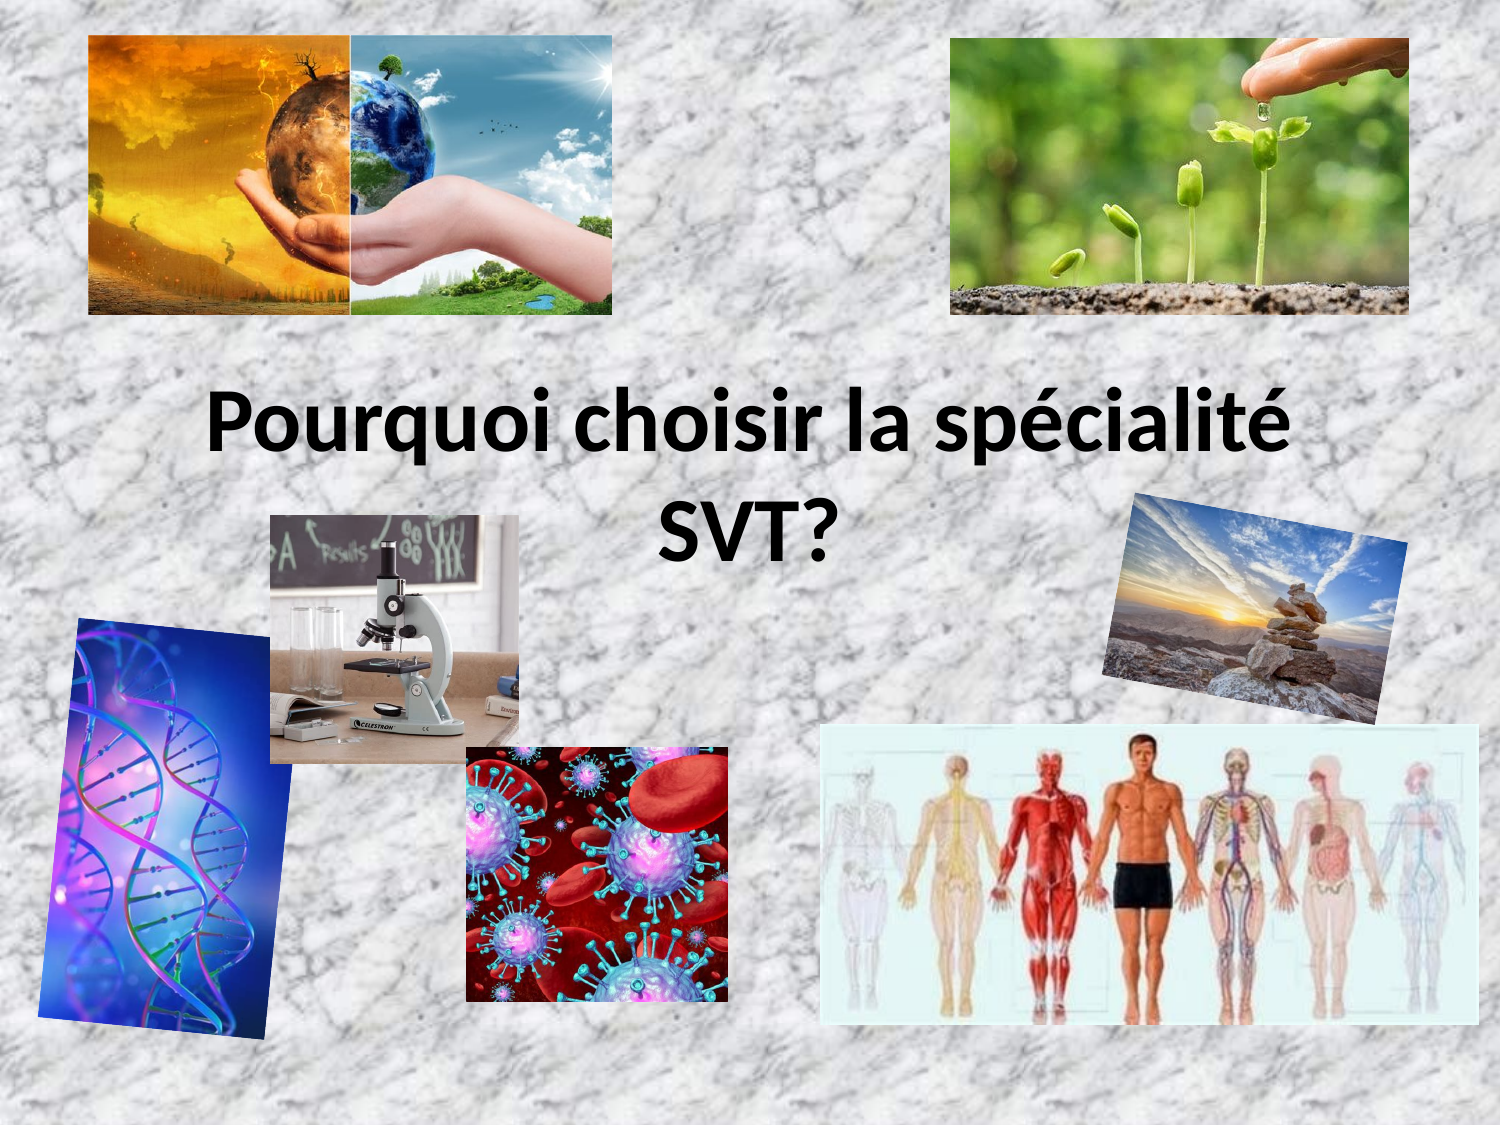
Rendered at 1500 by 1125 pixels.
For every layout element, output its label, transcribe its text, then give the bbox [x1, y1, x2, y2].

picture [0, 0, 1500, 1125]
title Pourquoi choisir la spécialité SVT? [112, 349, 1388, 591]
